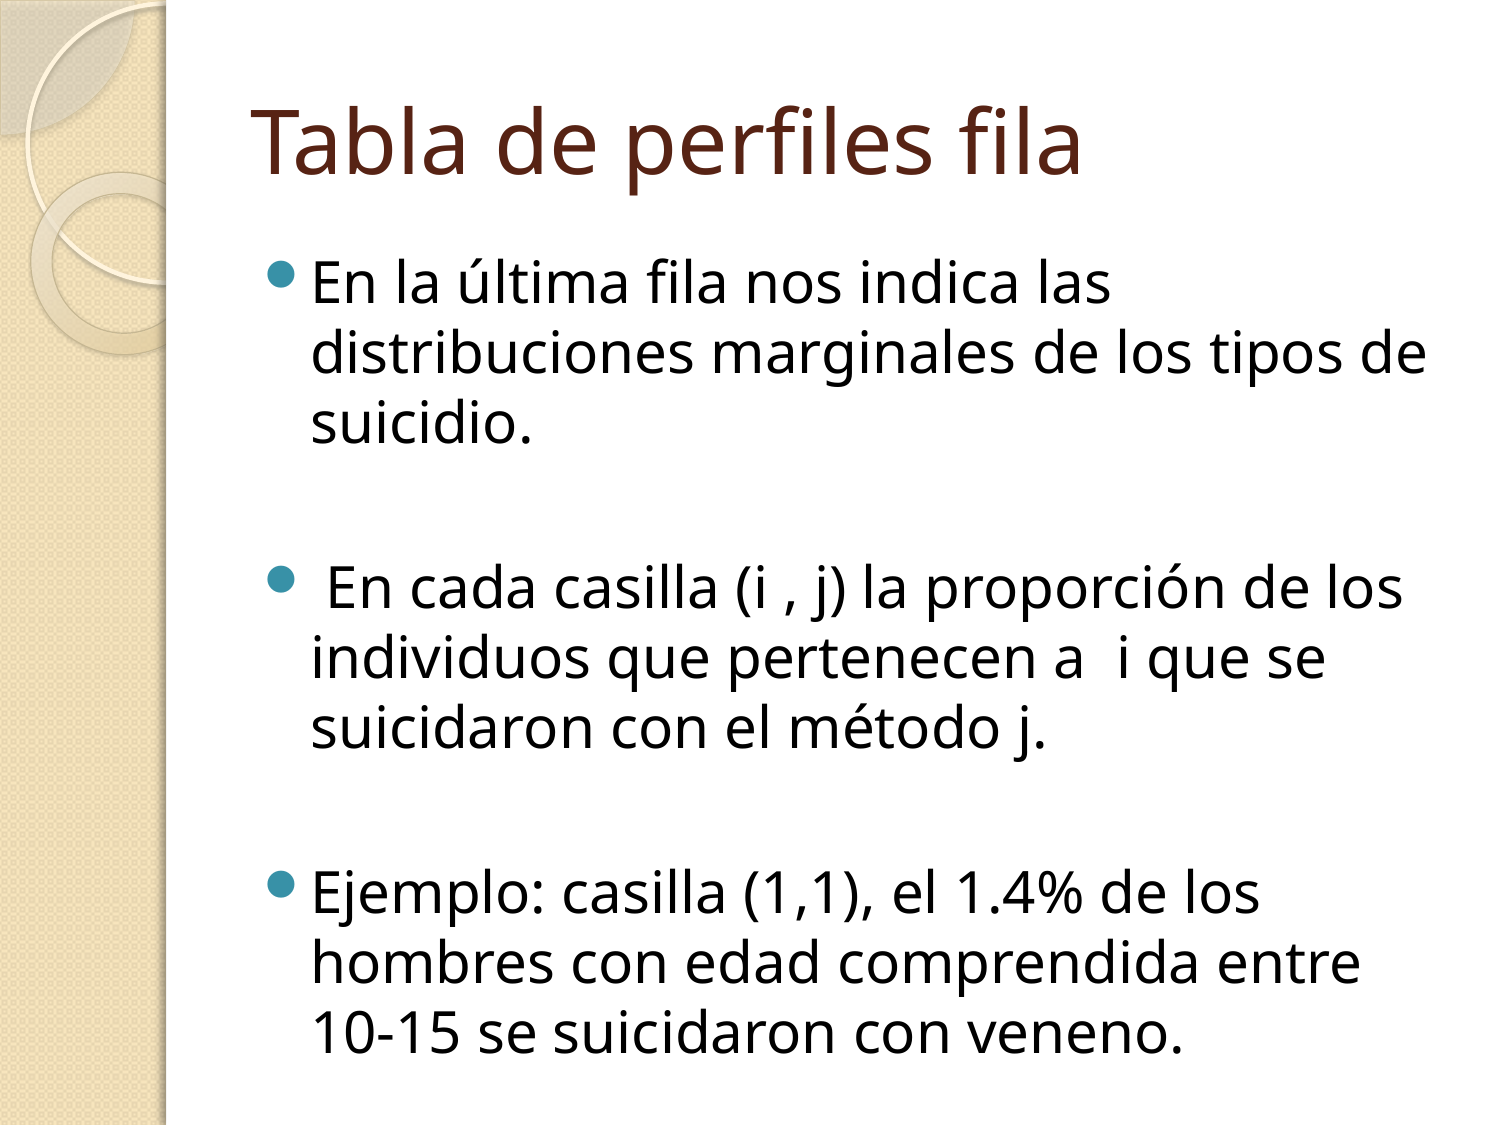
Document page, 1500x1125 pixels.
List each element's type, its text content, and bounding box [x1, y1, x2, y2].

list En la última fila nos indica las distribuciones marginales de los tipos de suicidio. En cada casilla (i , j) la proporción de los individuos que pertenecen a i que se suicidaron con el método j. Ejemplo: casilla (1,1), el 1.4% de los hombres con edad comprendida entre 10-15 se suicidaron con veneno. [235, 237, 1466, 1025]
title Tabla de perfiles fila [235, 45, 1466, 233]
